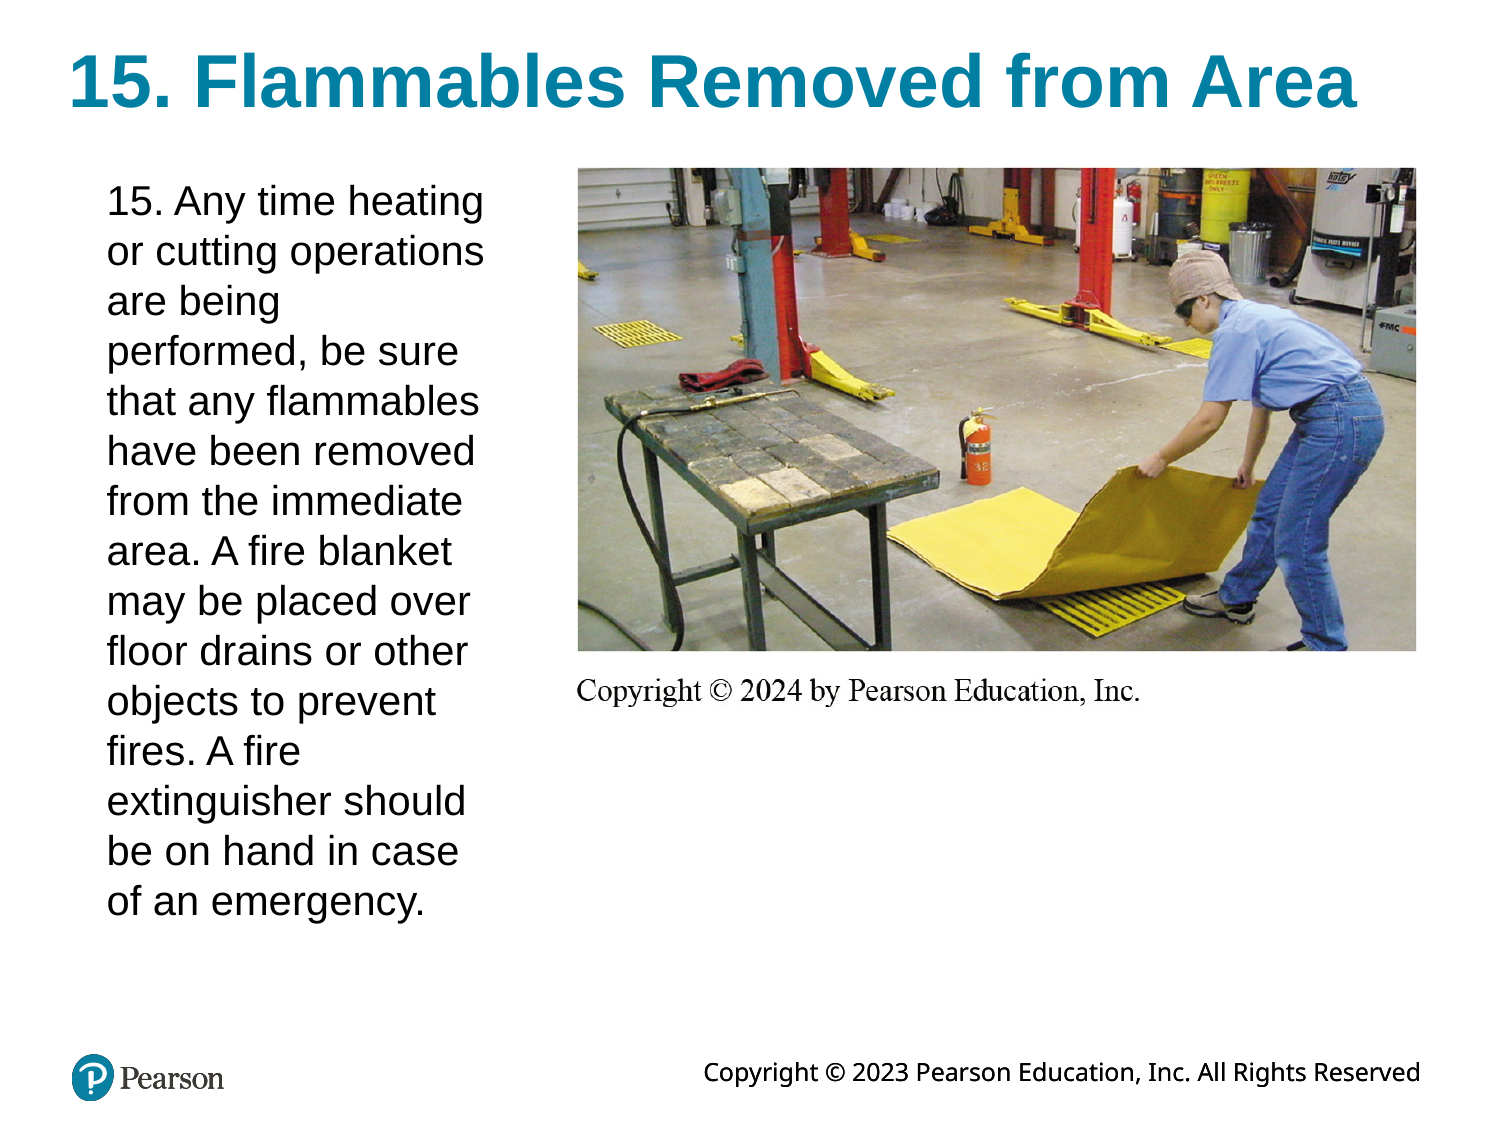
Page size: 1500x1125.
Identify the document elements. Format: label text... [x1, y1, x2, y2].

picture [80, 1063, 106, 1088]
picture [98, 1054, 224, 1101]
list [576, 165, 1418, 711]
list 15. Any time heating or cutting operations are being performed, be sure that any flammables have been removed from the immediate area. A fire blanket may be placed over floor drains or other objects to prevent fires. A fire extinguisher should be on hand in case of an emergency. [90, 166, 488, 939]
picture [72, 1088, 83, 1101]
picture [72, 1054, 87, 1070]
title 15. Flammables Removed from Area [68, 24, 1418, 131]
